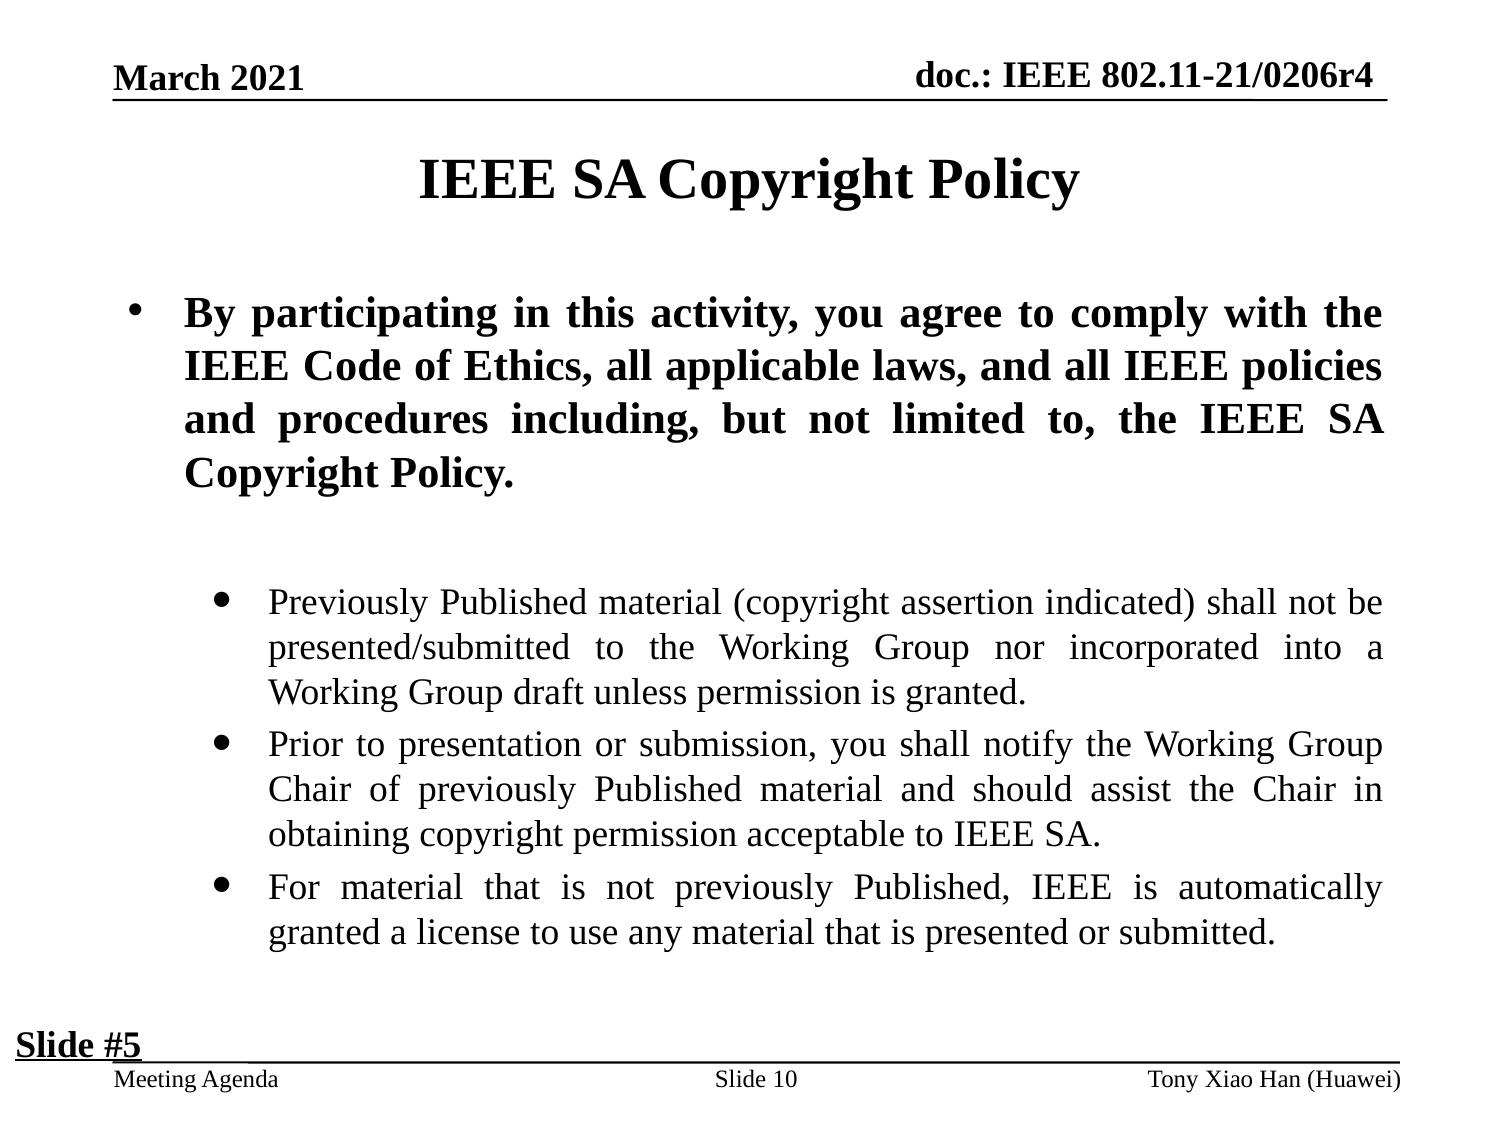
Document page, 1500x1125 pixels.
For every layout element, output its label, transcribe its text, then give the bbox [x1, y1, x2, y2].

footer Tony Xiao Han (Huawei) [987, 1061, 1402, 1093]
text_box Slide #5 [0, 1012, 157, 1073]
list By participating in this activity, you agree to comply with the IEEE Code of Ethics, all applicable laws, and all IEEE policies and procedures including, but not limited to, the IEEE SA Copyright Policy. Previously Published material (copyright assertion indicated) shall not be presented/submitted to the Working Group nor incorporated into a Working Group draft unless permission is granted. Prior to presentation or submission, you shall notify the Working Group Chair of previously Published material and should assist the Chair in obtaining copyright permission acceptable to IEEE SA. For material that is not previously Published, IEEE is automatically granted a license to use any material that is presented or submitted. [112, 275, 1400, 1038]
slide_number Slide 10 [712, 1061, 800, 1093]
text_box IEEE SA Copyright Policy [112, 87, 1388, 263]
